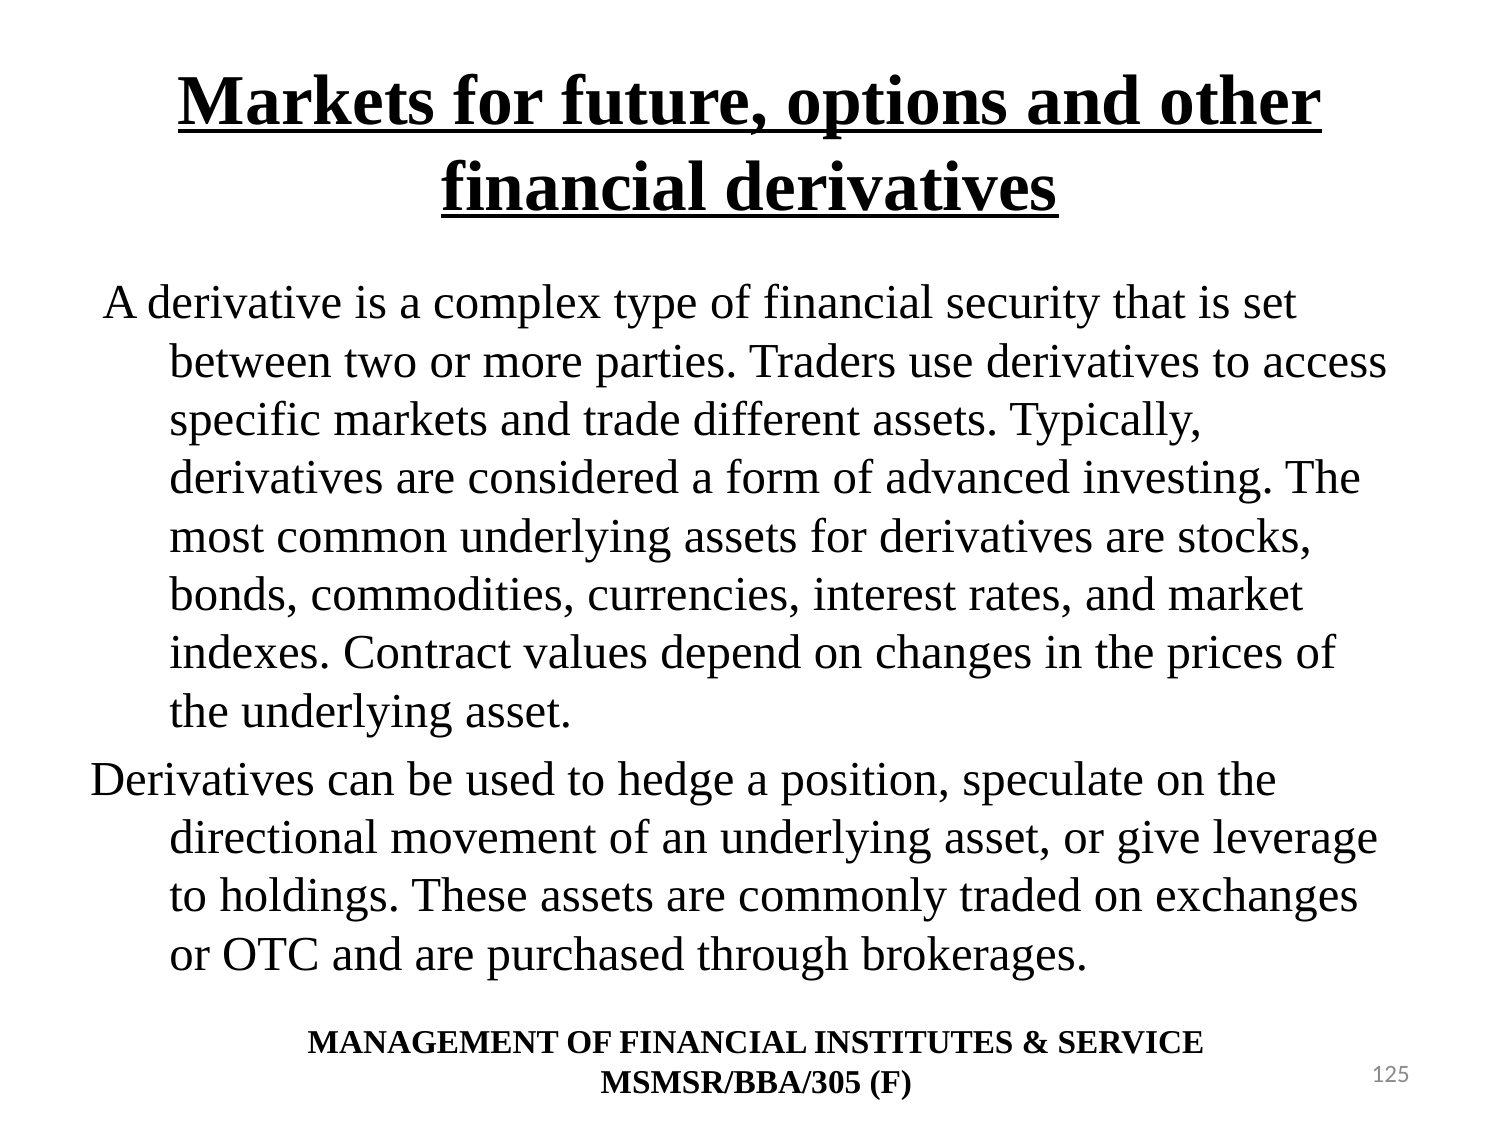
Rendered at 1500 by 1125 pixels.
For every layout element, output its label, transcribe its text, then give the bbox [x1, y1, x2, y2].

text_box MANAGEMENT OF FINANCIAL INSTITUTES & SERVICE MSMSR/BBA/305 (F) [125, 1012, 1388, 1107]
list A derivative is a complex type of financial security that is set between two or more parties. Traders use derivatives to access specific markets and trade different assets. Typically, derivatives are considered a form of advanced investing. The most common underlying assets for derivatives are stocks, bonds, commodities, currencies, interest rates, and market indexes. Contract values depend on changes in the prices of the underlying asset. Derivatives can be used to hedge a position, speculate on the directional movement of an underlying asset, or give leverage to holdings. These assets are commonly traded on exchanges or OTC and are purchased through brokerages. [75, 262, 1425, 1005]
title Markets for future, options and other financial derivatives [75, 45, 1425, 233]
slide_number 125 [1074, 1042, 1425, 1103]
